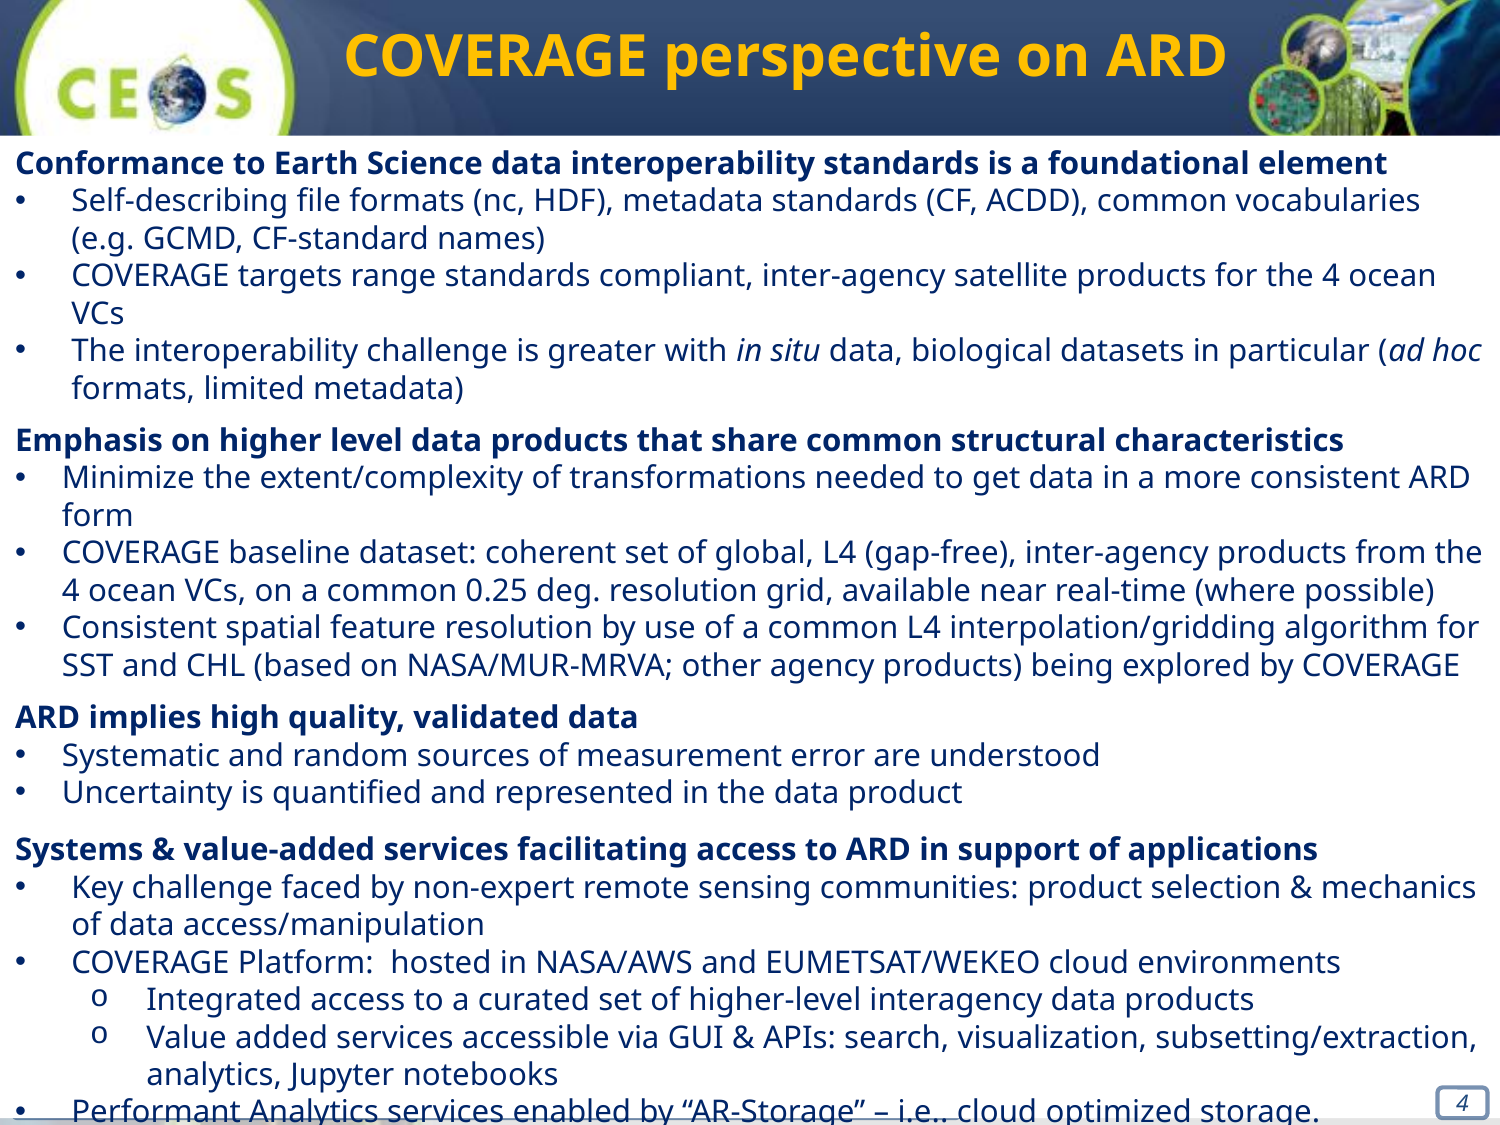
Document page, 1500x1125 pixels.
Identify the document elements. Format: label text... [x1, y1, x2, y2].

picture [0, 1119, 1500, 1125]
list COVERAGE perspective on ARD [308, 10, 1264, 161]
picture [0, 0, 1500, 135]
slide_number 4 [1435, 1085, 1490, 1121]
list Conformance to Earth Science data interoperability standards is a foundational element Self-describing file formats (nc, HDF), metadata standards (CF, ACDD), common vocabularies (e.g. GCMD, CF-standard names) COVERAGE targets range standards compliant, inter-agency satellite products for the 4 ocean VCs The interoperability challenge is greater with in situ data, biological datasets in particular (ad hoc formats, limited metadata) Emphasis on higher level data products that share common structural characteristics Minimize the extent/complexity of transformations needed to get data in a more consistent ARD form COVERAGE baseline dataset: coherent set of global, L4 (gap-free), inter-agency products from the 4 ocean VCs, on a common 0.25 deg. resolution grid, available near real-time (where possible) Consistent spatial feature resolution by use of a common L4 interpolation/gridding algorithm for SST and CHL (based on NASA/MUR-MRVA; other agency products) being explored by COVERAGE ARD implies high quality, validated data Systematic and random sources of measurement error are understood Uncertainty is quantified and represented in the data product Systems & value-added services facilitating access to ARD in support of applications Key challenge faced by non-expert remote sensing communities: product selection & mechanics of data access/manipulation COVERAGE Platform: hosted in NASA/AWS and EUMETSAT/WEKEO cloud environments Integrated access to a curated set of higher-level interagency data products Value added services accessible via GUI & APIs: search, visualization, subsetting/extraction, analytics, Jupyter notebooks Performant Analytics services enabled by “AR-Storage” – i.e.. cloud optimized storage. The application context & type of user matters when defining/designing AR Data & Systems [0, 135, 1500, 1119]
